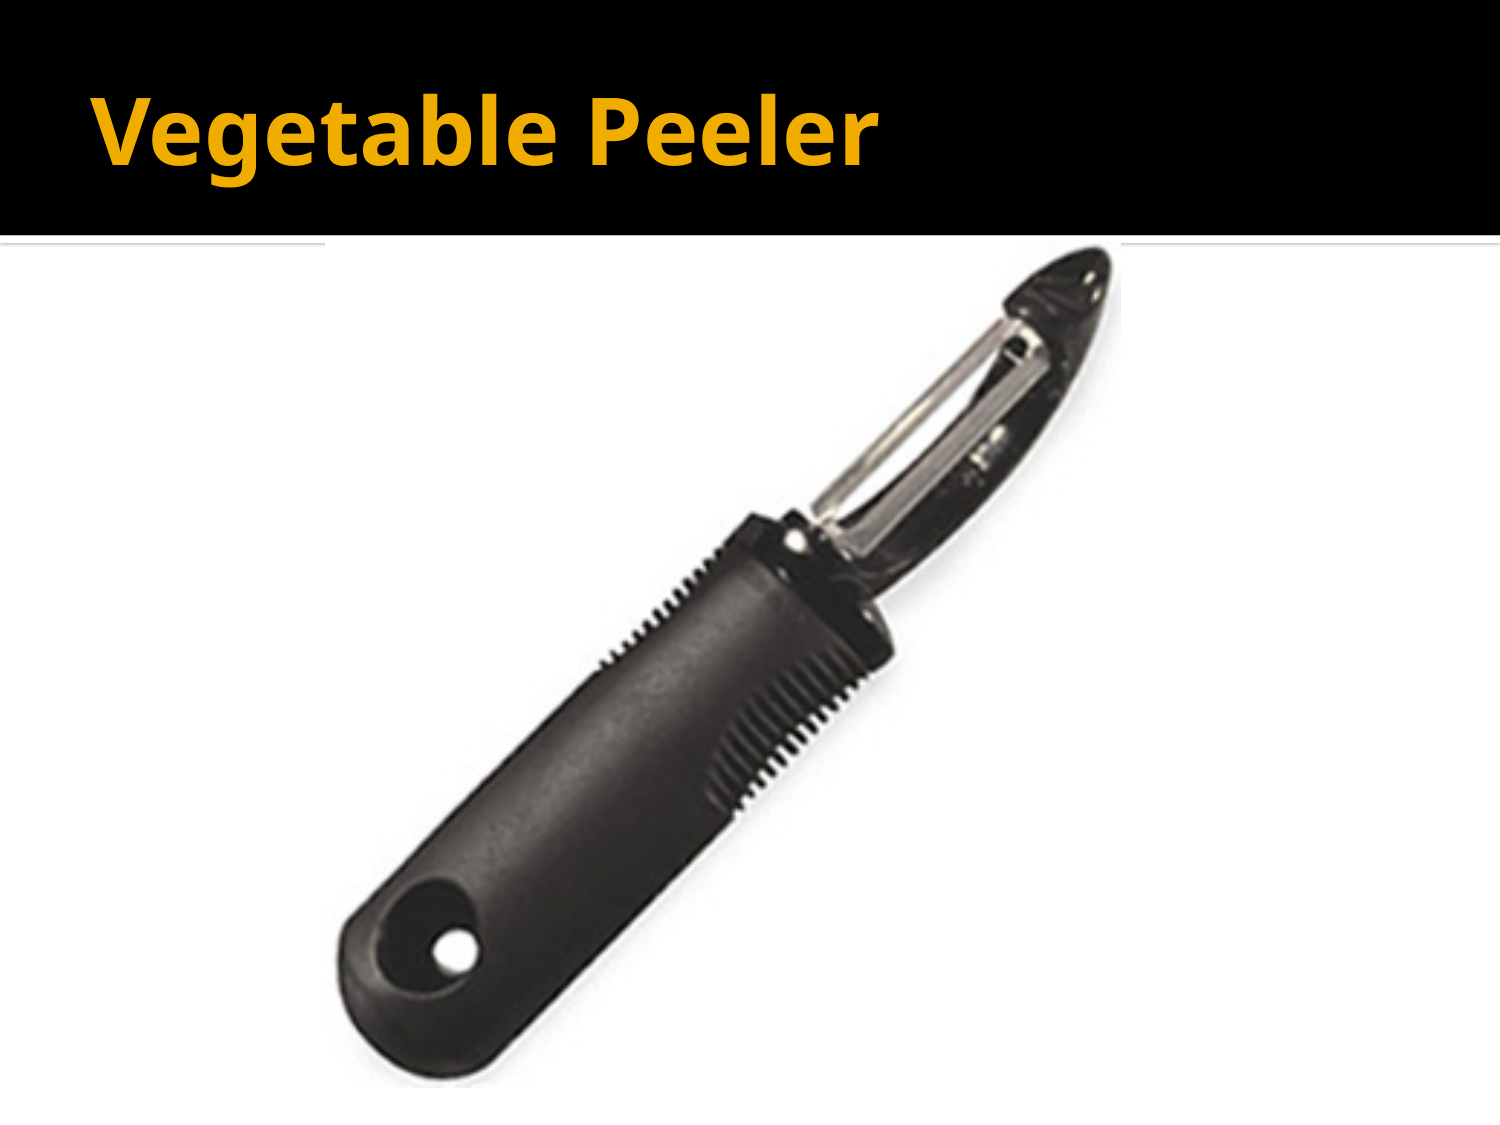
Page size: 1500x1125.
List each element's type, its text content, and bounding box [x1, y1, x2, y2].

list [325, 237, 1121, 1088]
title Vegetable Peeler [75, 25, 1425, 231]
